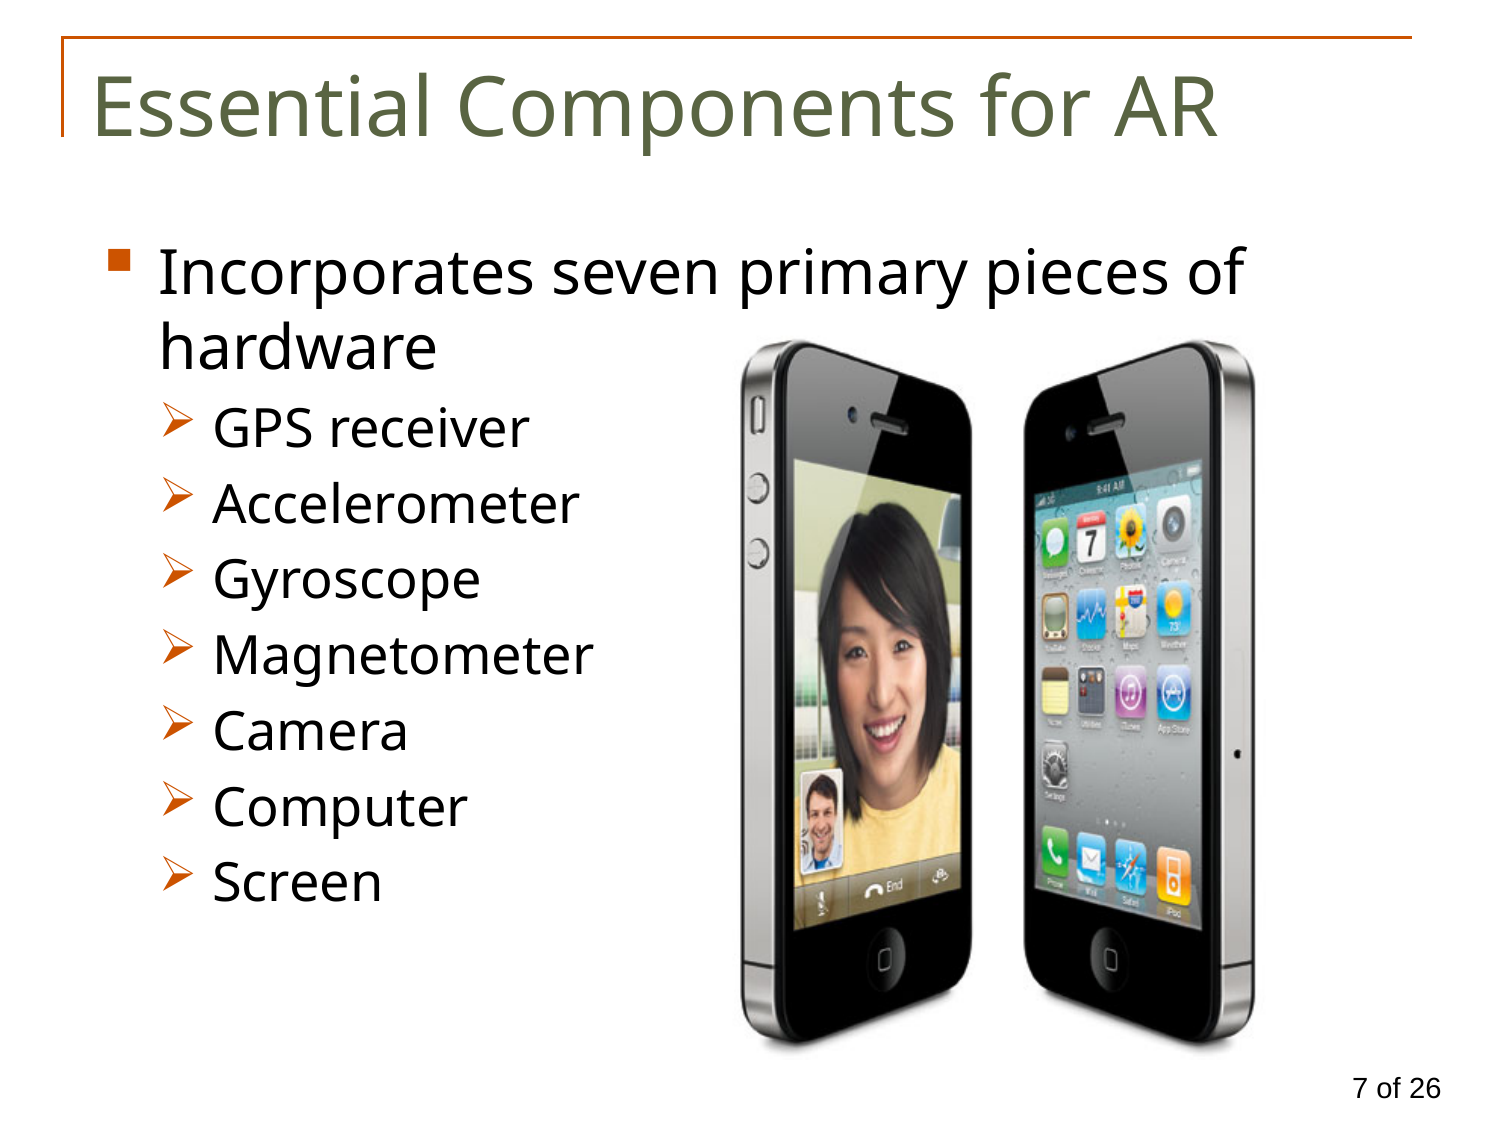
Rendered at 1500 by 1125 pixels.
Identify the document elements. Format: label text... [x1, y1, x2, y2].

title Essential Components for AR [74, 45, 1426, 233]
text_box Incorporates seven primary pieces of hardware GPS receiver Accelerometer Gyroscope Magnetometer Camera Computer Screen [87, 224, 1425, 600]
picture [624, 324, 1381, 1060]
